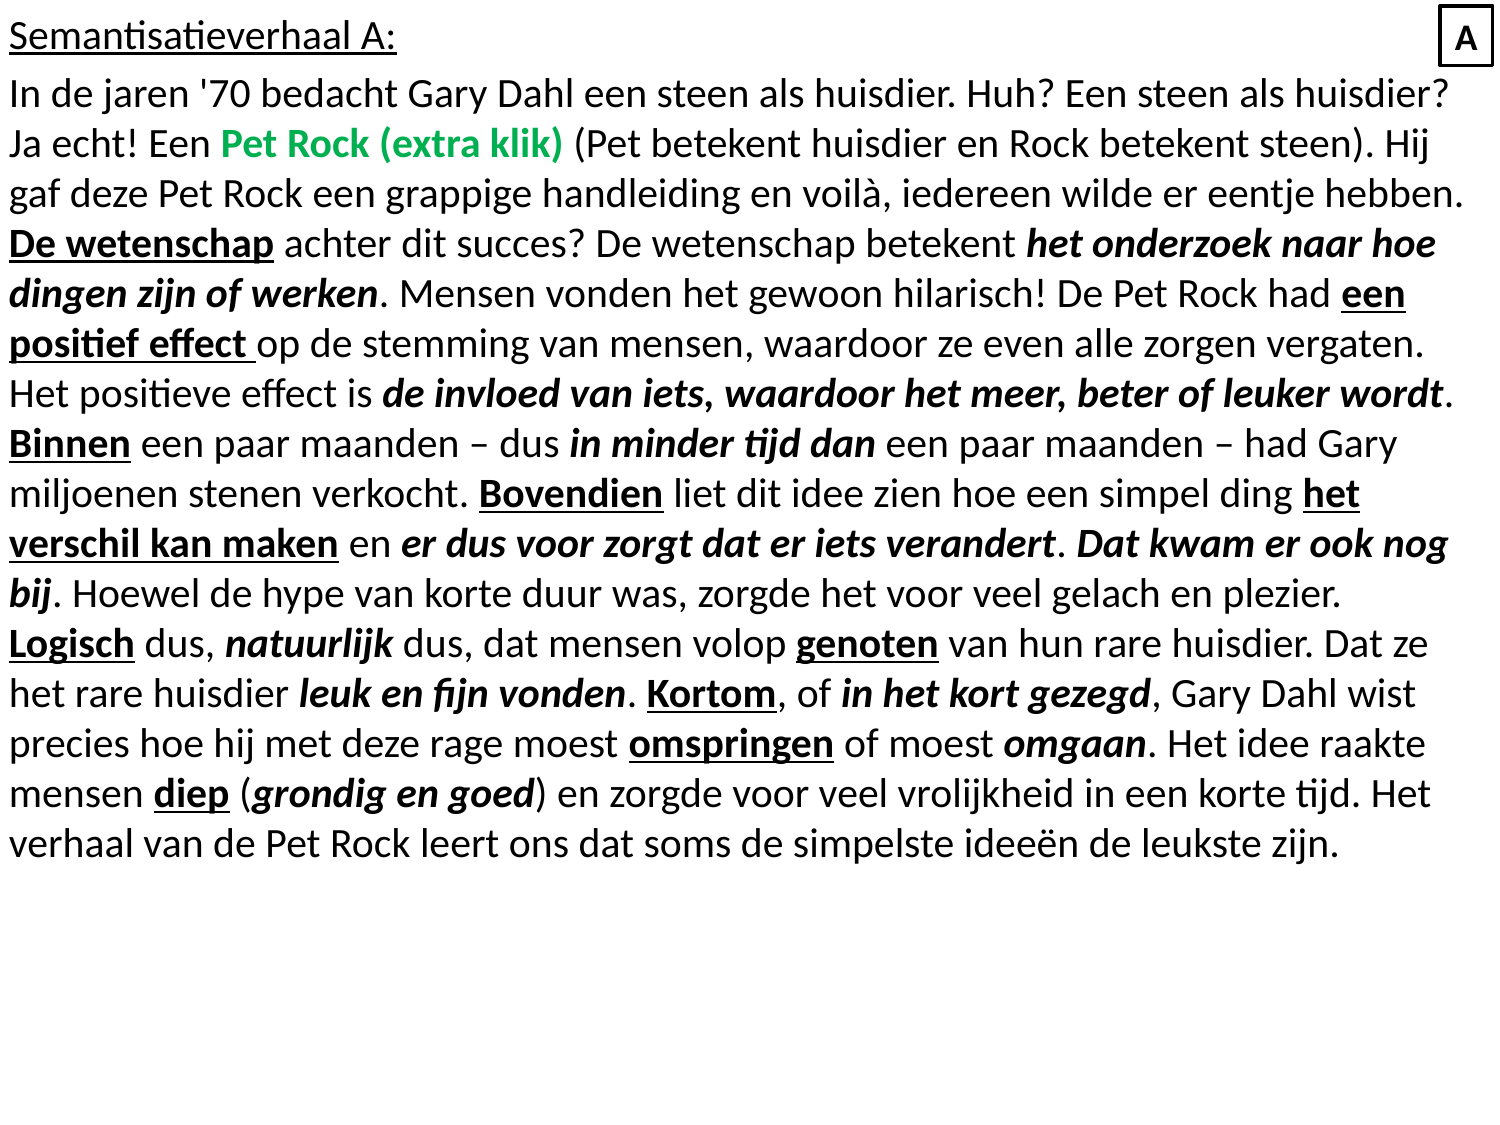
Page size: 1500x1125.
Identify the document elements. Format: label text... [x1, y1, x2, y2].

list Semantisatieverhaal A: In de jaren '70 bedacht Gary Dahl een steen als huisdier. Huh? Een steen als huisdier? Ja echt! Een Pet Rock (extra klik) (Pet betekent huisdier en Rock betekent steen). Hij gaf deze Pet Rock een grappige handleiding en voilà, iedereen wilde er eentje hebben. De wetenschap achter dit succes? De wetenschap betekent het onderzoek naar hoe dingen zijn of werken. Mensen vonden het gewoon hilarisch! De Pet Rock had een positief effect op de stemming van mensen, waardoor ze even alle zorgen vergaten. Het positieve effect is de invloed van iets, waardoor het meer, beter of leuker wordt. Binnen een paar maanden – dus in minder tijd dan een paar maanden – had Gary miljoenen stenen verkocht. Bovendien liet dit idee zien hoe een simpel ding het verschil kan maken en er dus voor zorgt dat er iets verandert. Dat kwam er ook nog bij. Hoewel de hype van korte duur was, zorgde het voor veel gelach en plezier. Logisch dus, natuurlijk dus, dat mensen volop genoten van hun rare huisdier. Dat ze het rare huisdier leuk en fijn vonden. Kortom, of in het kort gezegd, Gary Dahl wist precies hoe hij met deze rage moest omspringen of moest omgaan. Het idee raakte mensen diep (grondig en goed) en zorgde voor veel vrolijkheid in een korte tijd. Het verhaal van de Pet Rock leert ons dat soms de simpelste ideeën de leukste zijn. [0, 0, 1493, 1125]
text_box A [1440, 5, 1493, 66]
